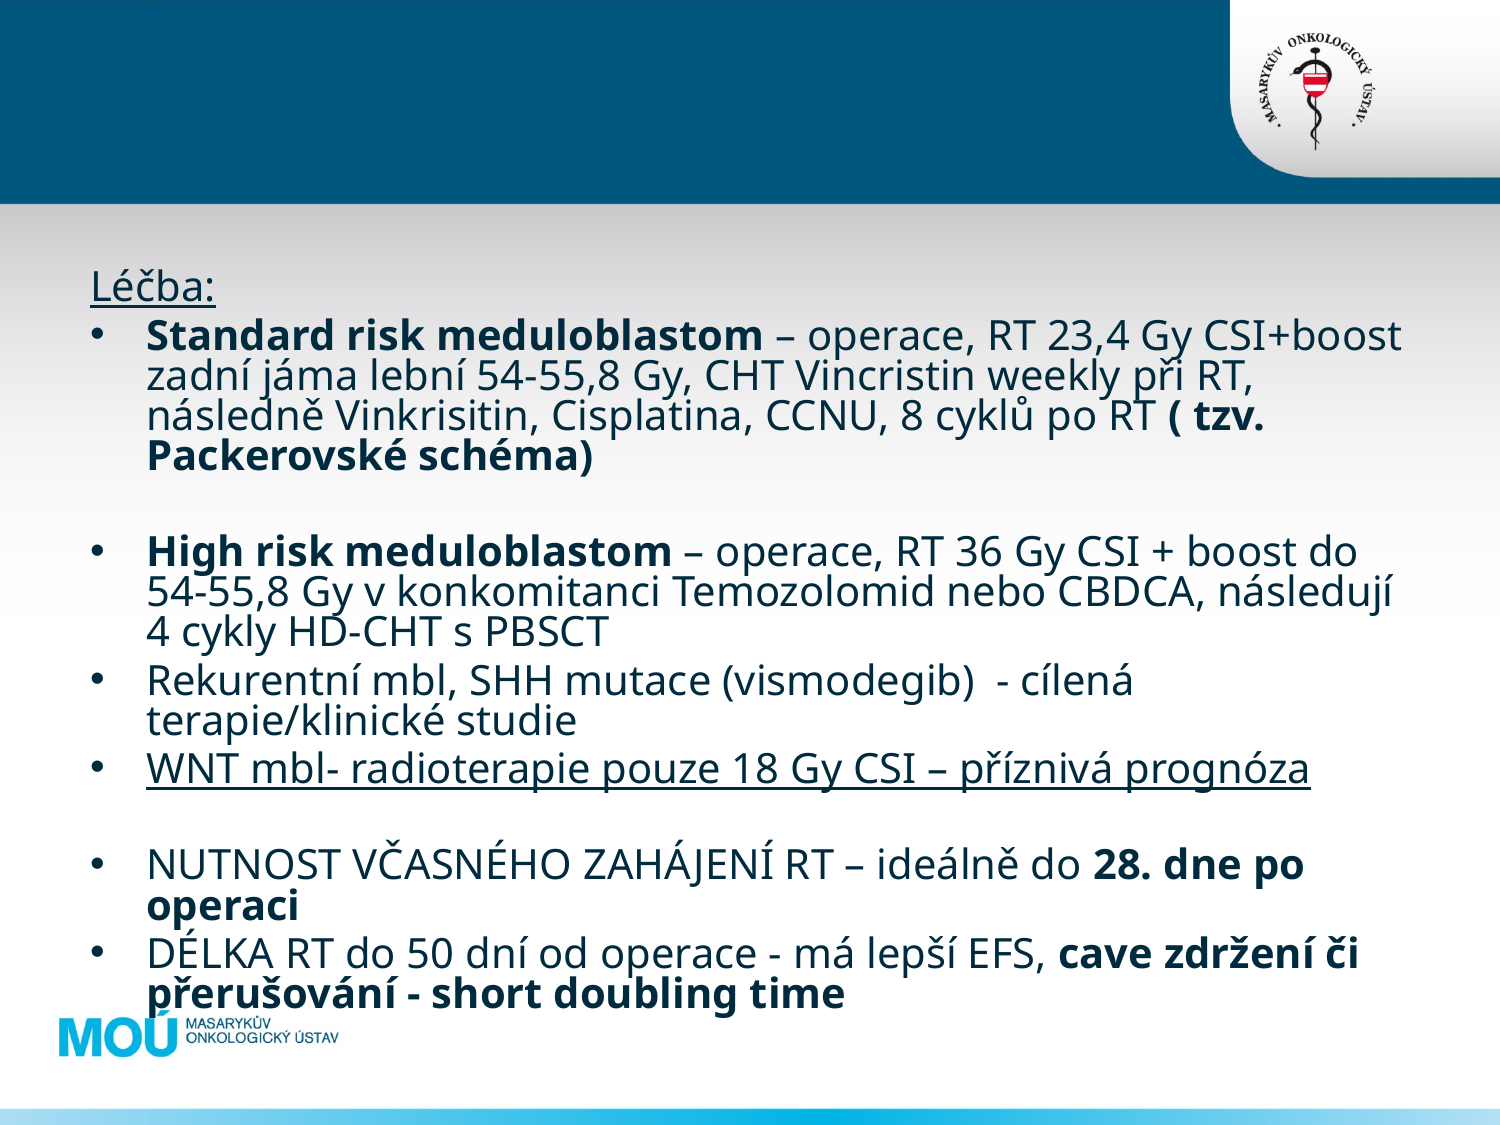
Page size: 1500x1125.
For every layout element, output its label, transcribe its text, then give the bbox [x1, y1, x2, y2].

picture [1230, 0, 1500, 177]
picture [0, 204, 1500, 1125]
list Léčba: Standard risk meduloblastom – operace, RT 23,4 Gy CSI+boost zadní jáma lební 54-55,8 Gy, CHT Vincristin weekly při RT, následně Vinkrisitin, Cisplatina, CCNU, 8 cyklů po RT ( tzv. Packerovské schéma) High risk meduloblastom – operace, RT 36 Gy CSI + boost do 54-55,8 Gy v konkomitanci Temozolomid nebo CBDCA, následují 4 cykly HD-CHT s PBSCT Rekurentní mbl, SHH mutace (vismodegib) - cílená terapie/klinické studie WNT mbl- radioterapie pouze 18 Gy CSI – příznivá prognóza NUTNOST VČASNÉHO ZAHÁJENÍ RT – ideálně do 28. dne po operaci DÉLKA RT do 50 dní od operace - má lepší EFS, cave zdržení či přerušování - short doubling time [74, 262, 1426, 1006]
